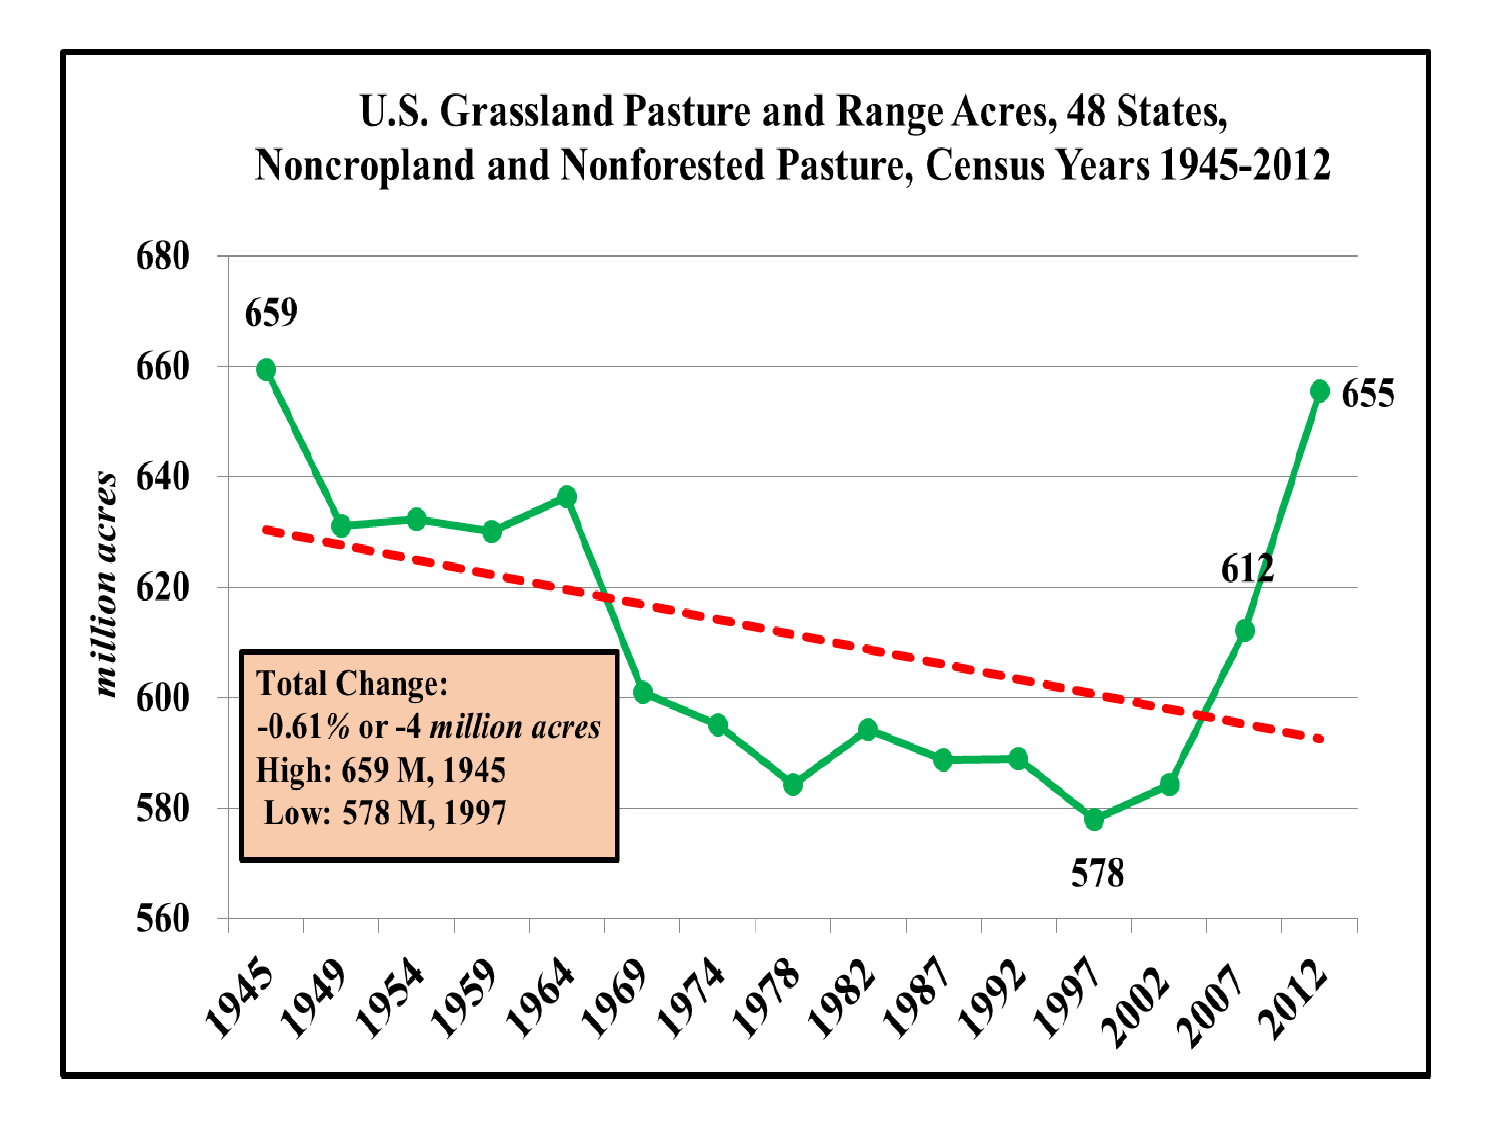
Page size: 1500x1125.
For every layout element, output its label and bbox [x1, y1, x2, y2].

picture [60, 49, 1431, 1080]
